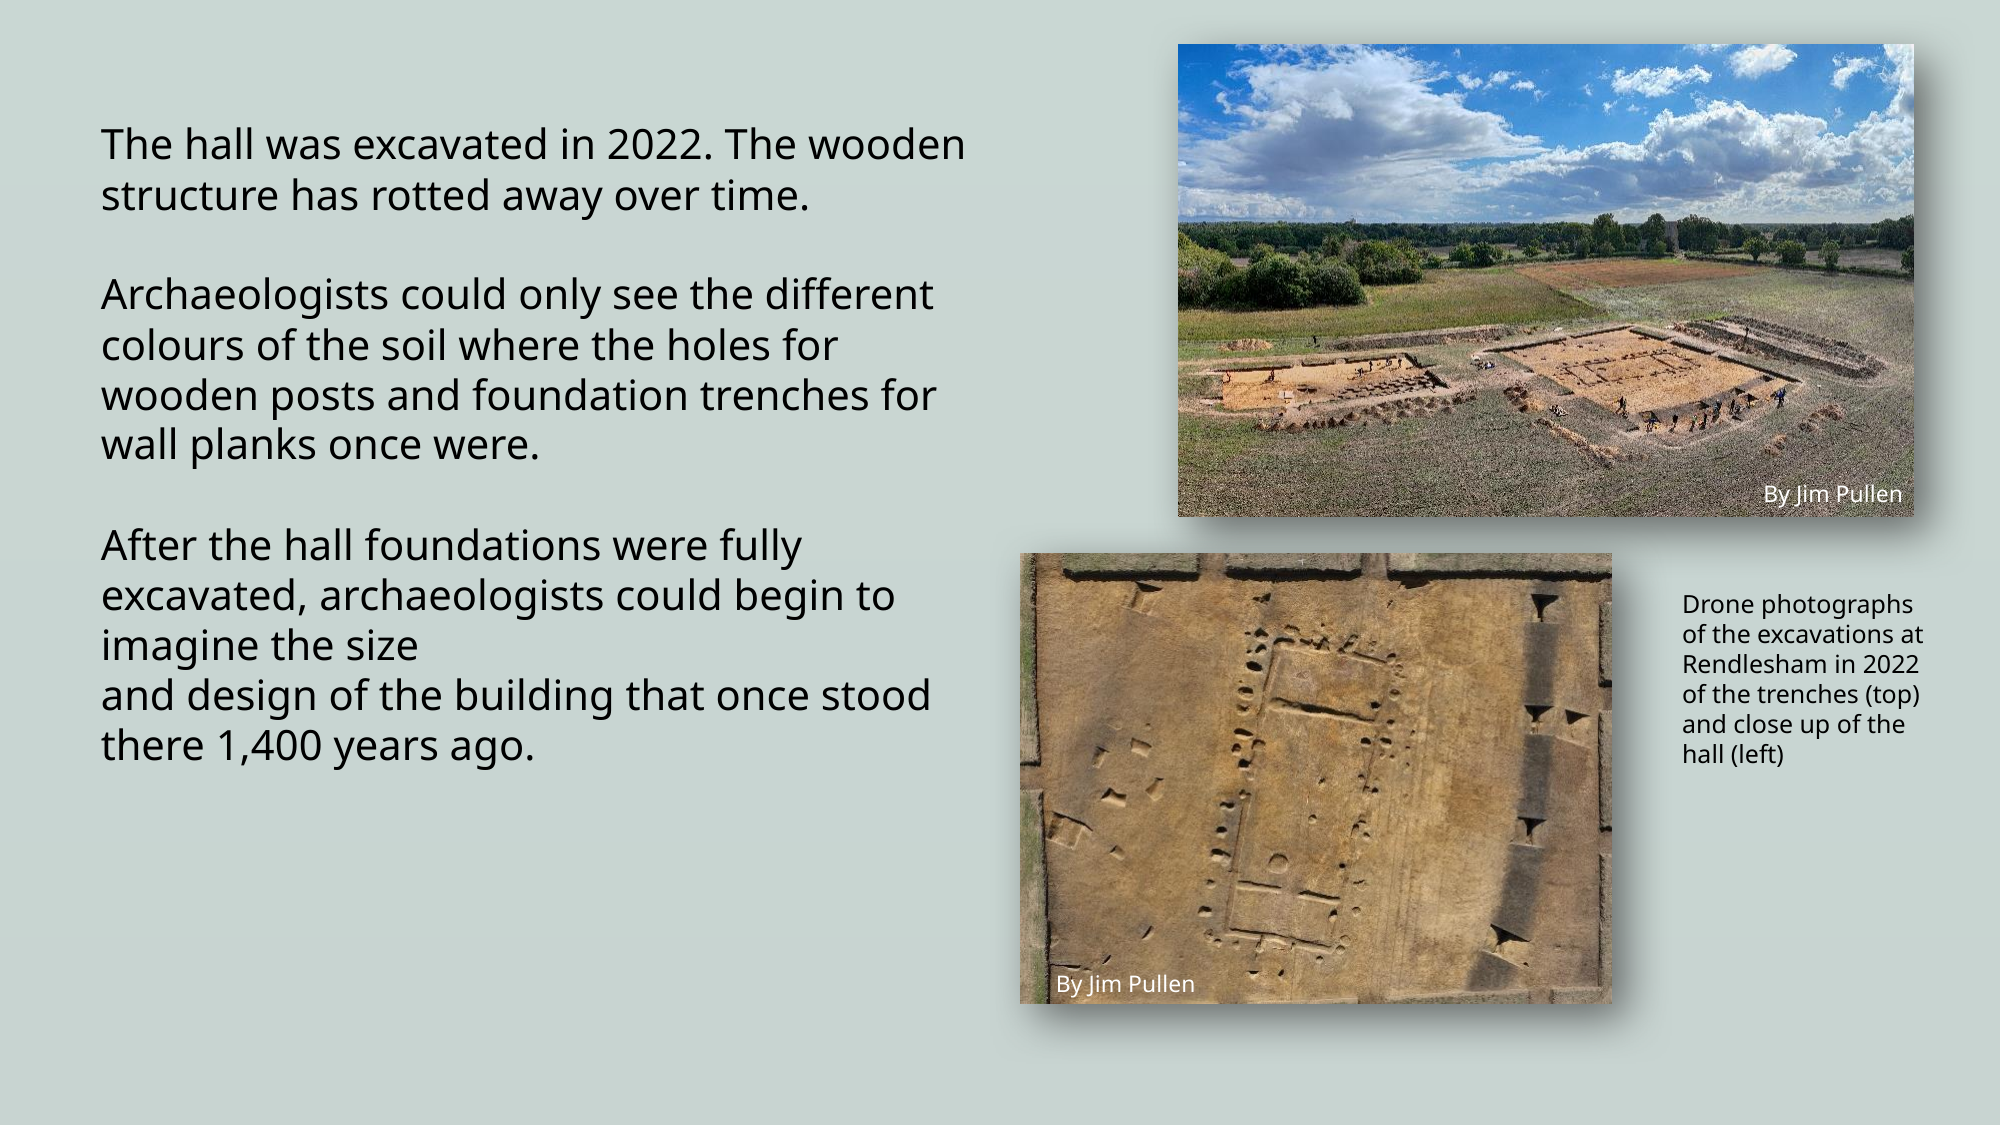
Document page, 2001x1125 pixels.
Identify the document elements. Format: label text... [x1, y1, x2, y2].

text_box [1177, 44, 2000, 518]
text_box The hall was excavated in 2022. The wooden structure has rotted away over time. Archaeologists could only see the different colours of the soil where the holes for wooden posts and foundation trenches for wall planks once were. After the hall foundations were fully excavated, archaeologists could begin to imagine the size and design of the building that once stood there 1,400 years ago. [85, 110, 1021, 926]
text_box Drone photographs of the excavations at Rendlesham in 2022 of the trenches (top) and close up of the hall (left) [1667, 581, 1942, 776]
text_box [1020, 552, 1612, 1006]
